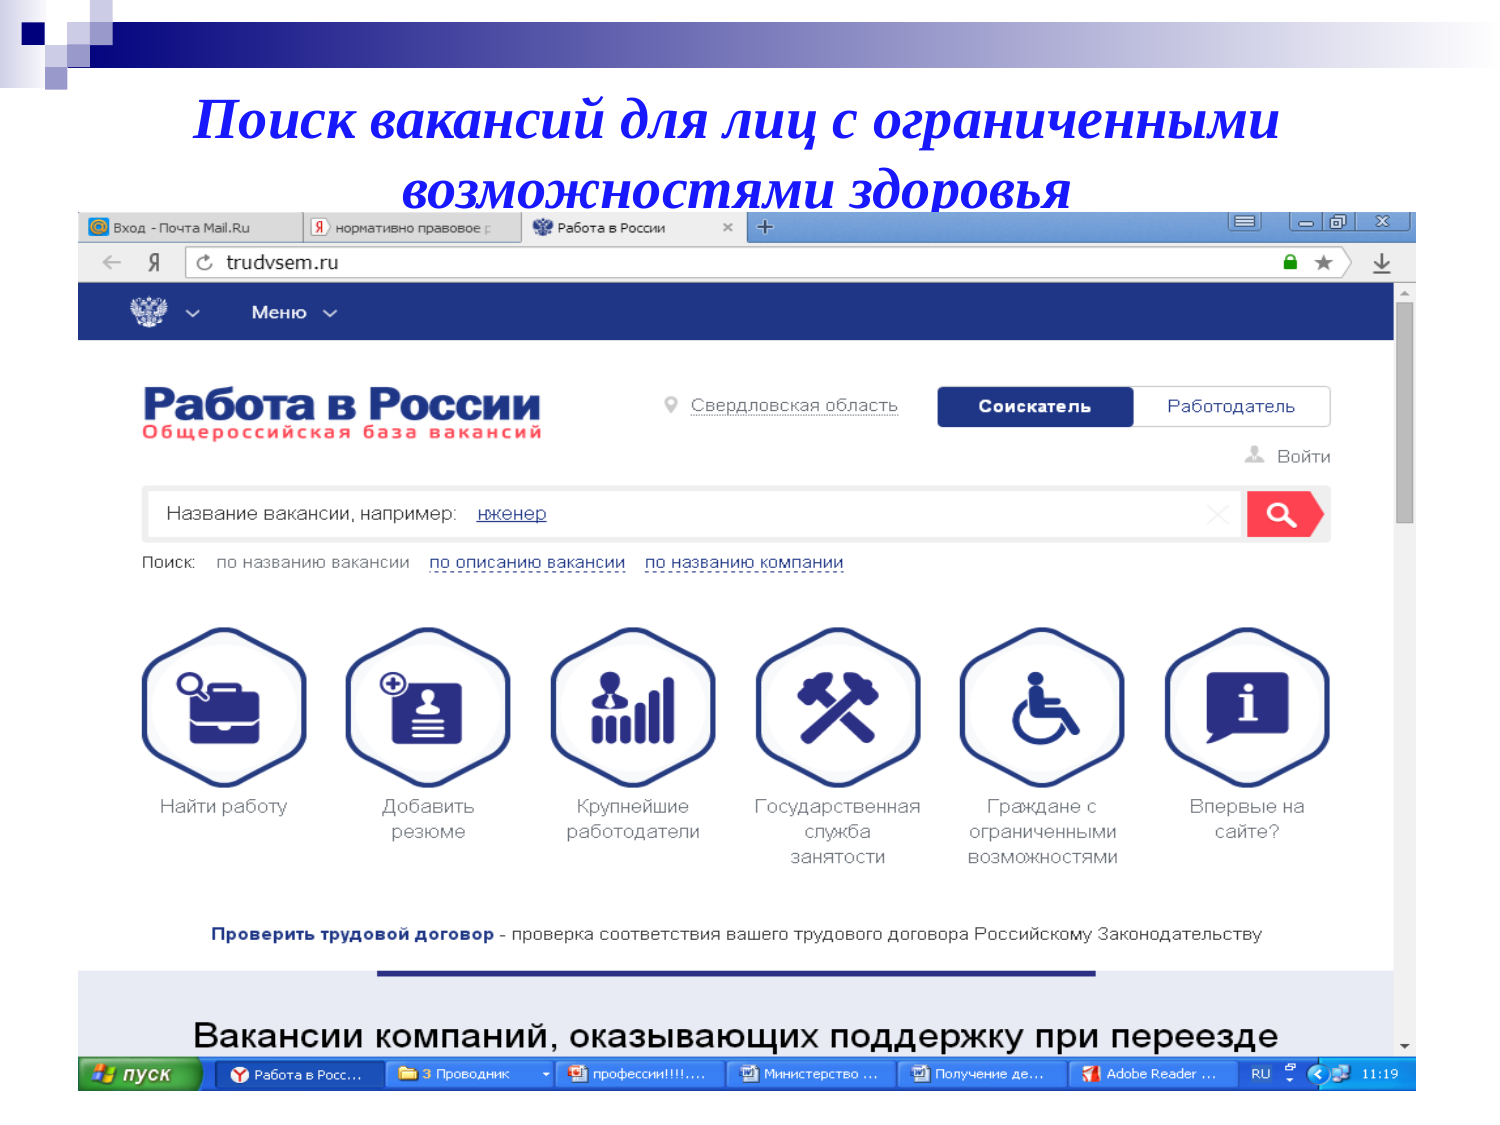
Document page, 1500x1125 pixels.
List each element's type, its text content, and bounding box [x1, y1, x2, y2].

title Поиск вакансий для лиц с ограниченными возможностями здоровья [75, 75, 1400, 212]
picture [78, 212, 1416, 1091]
